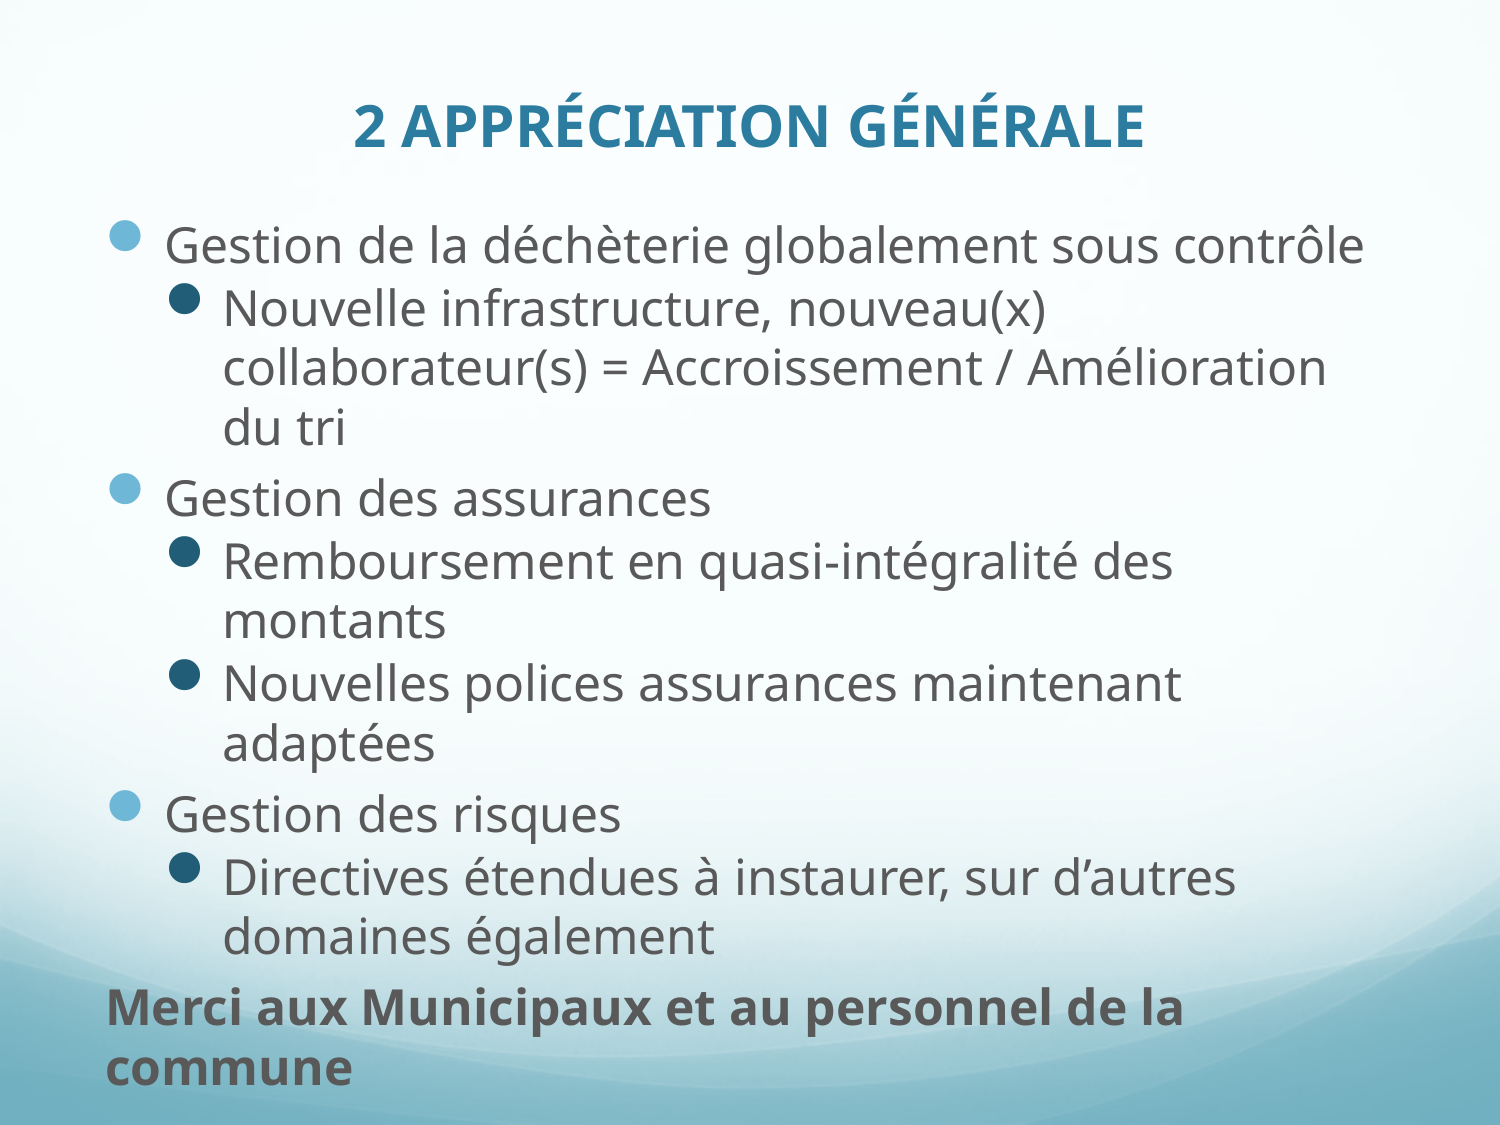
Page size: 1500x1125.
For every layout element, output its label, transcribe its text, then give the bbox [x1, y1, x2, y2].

text_box Gestion de la déchèterie globalement sous contrôle Nouvelle infrastructure, nouveau(x) collaborateur(s) = Accroissement / Amélioration du tri Gestion des assurances Remboursement en quasi-intégralité des montants Nouvelles polices assurances maintenant adaptées Gestion des risques Directives étendues à instaurer, sur d’autres domaines également Merci aux Municipaux et au personnel de la commune [90, 205, 1410, 1125]
title 2 Appréciation générale [90, 17, 1410, 205]
